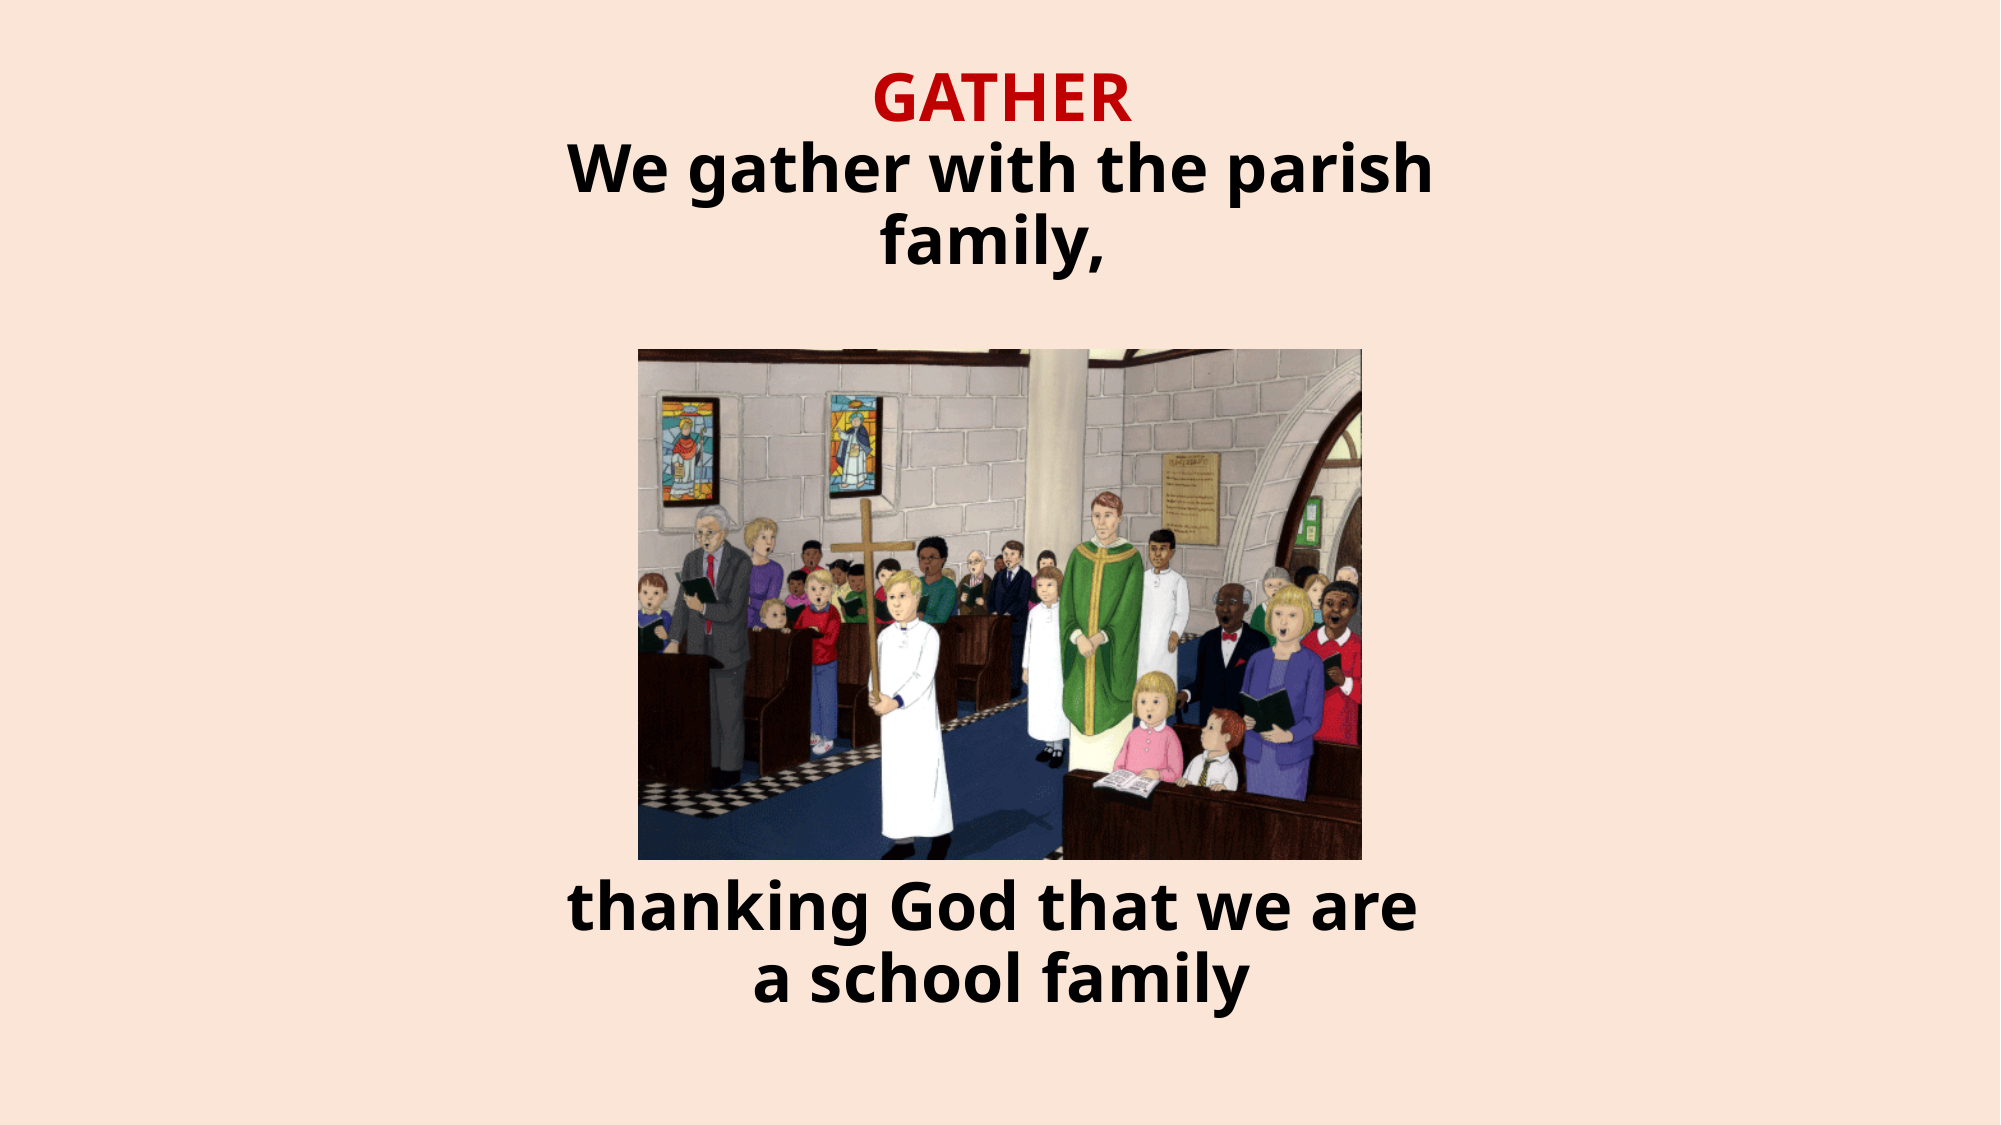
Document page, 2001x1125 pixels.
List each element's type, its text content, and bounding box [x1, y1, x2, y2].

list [638, 349, 1362, 860]
title GATHER We gather with the parish family, thanking God that we are a school family [529, 62, 1475, 1018]
